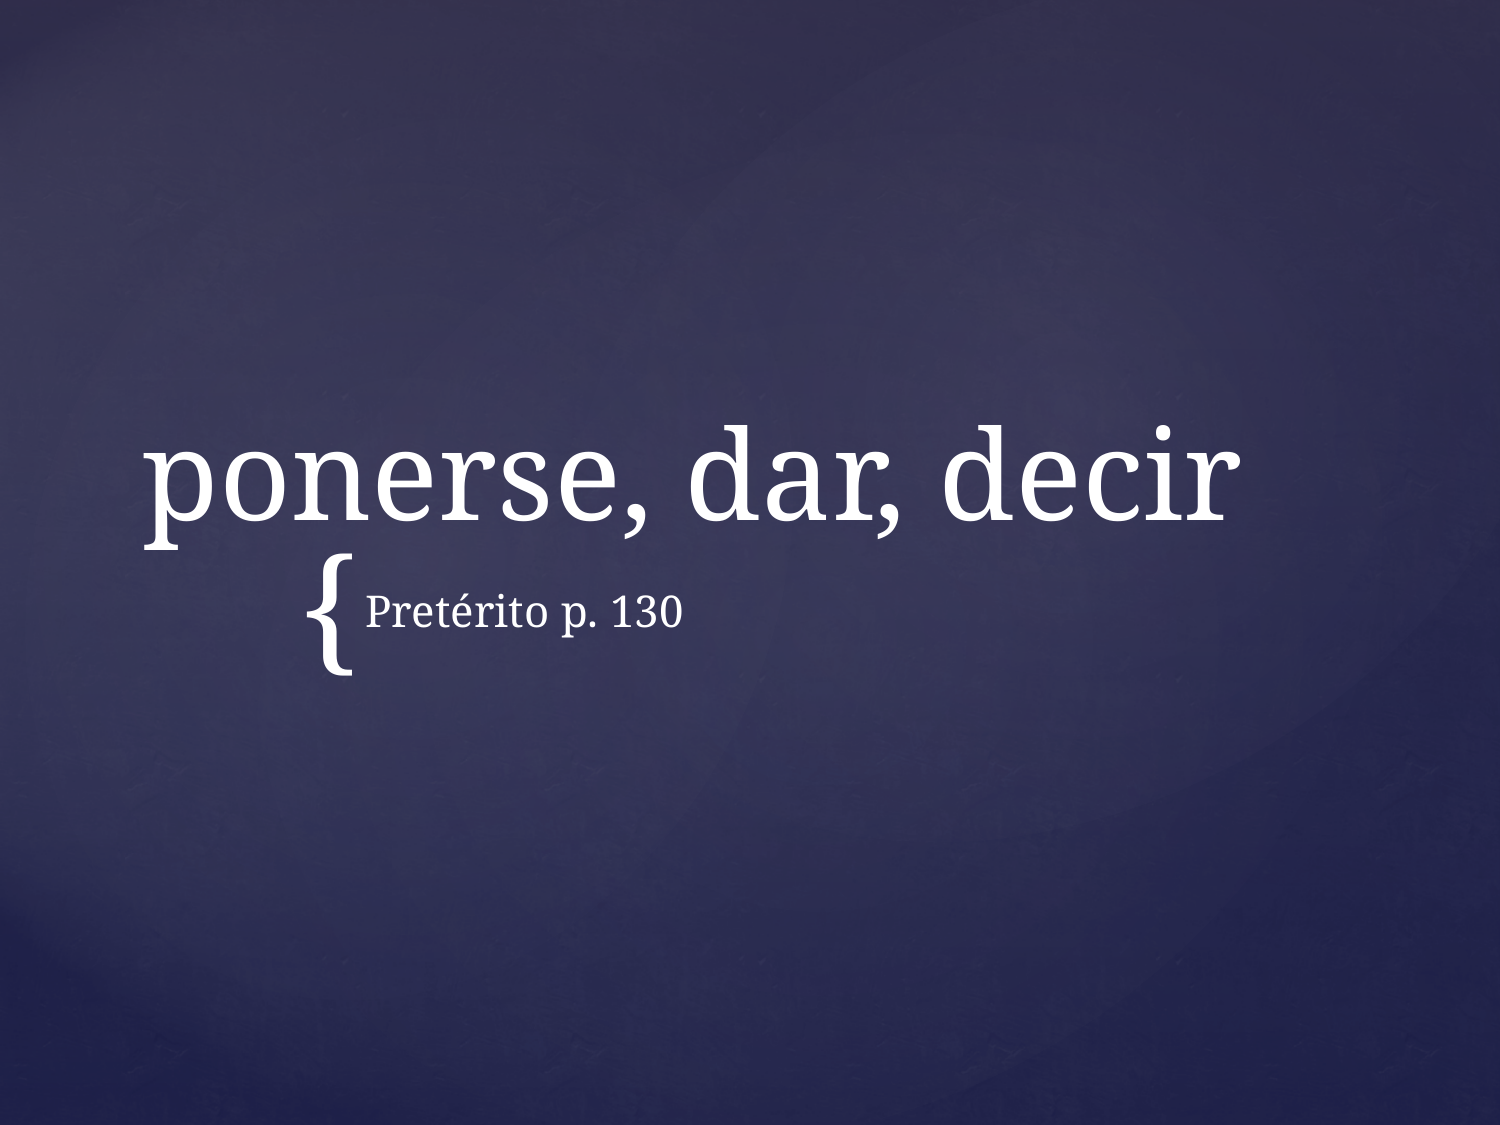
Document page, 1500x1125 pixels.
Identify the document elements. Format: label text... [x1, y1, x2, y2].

subtitle Pretérito p. 130 [350, 553, 1363, 667]
title ponerse, dar, decir [127, 200, 1365, 554]
